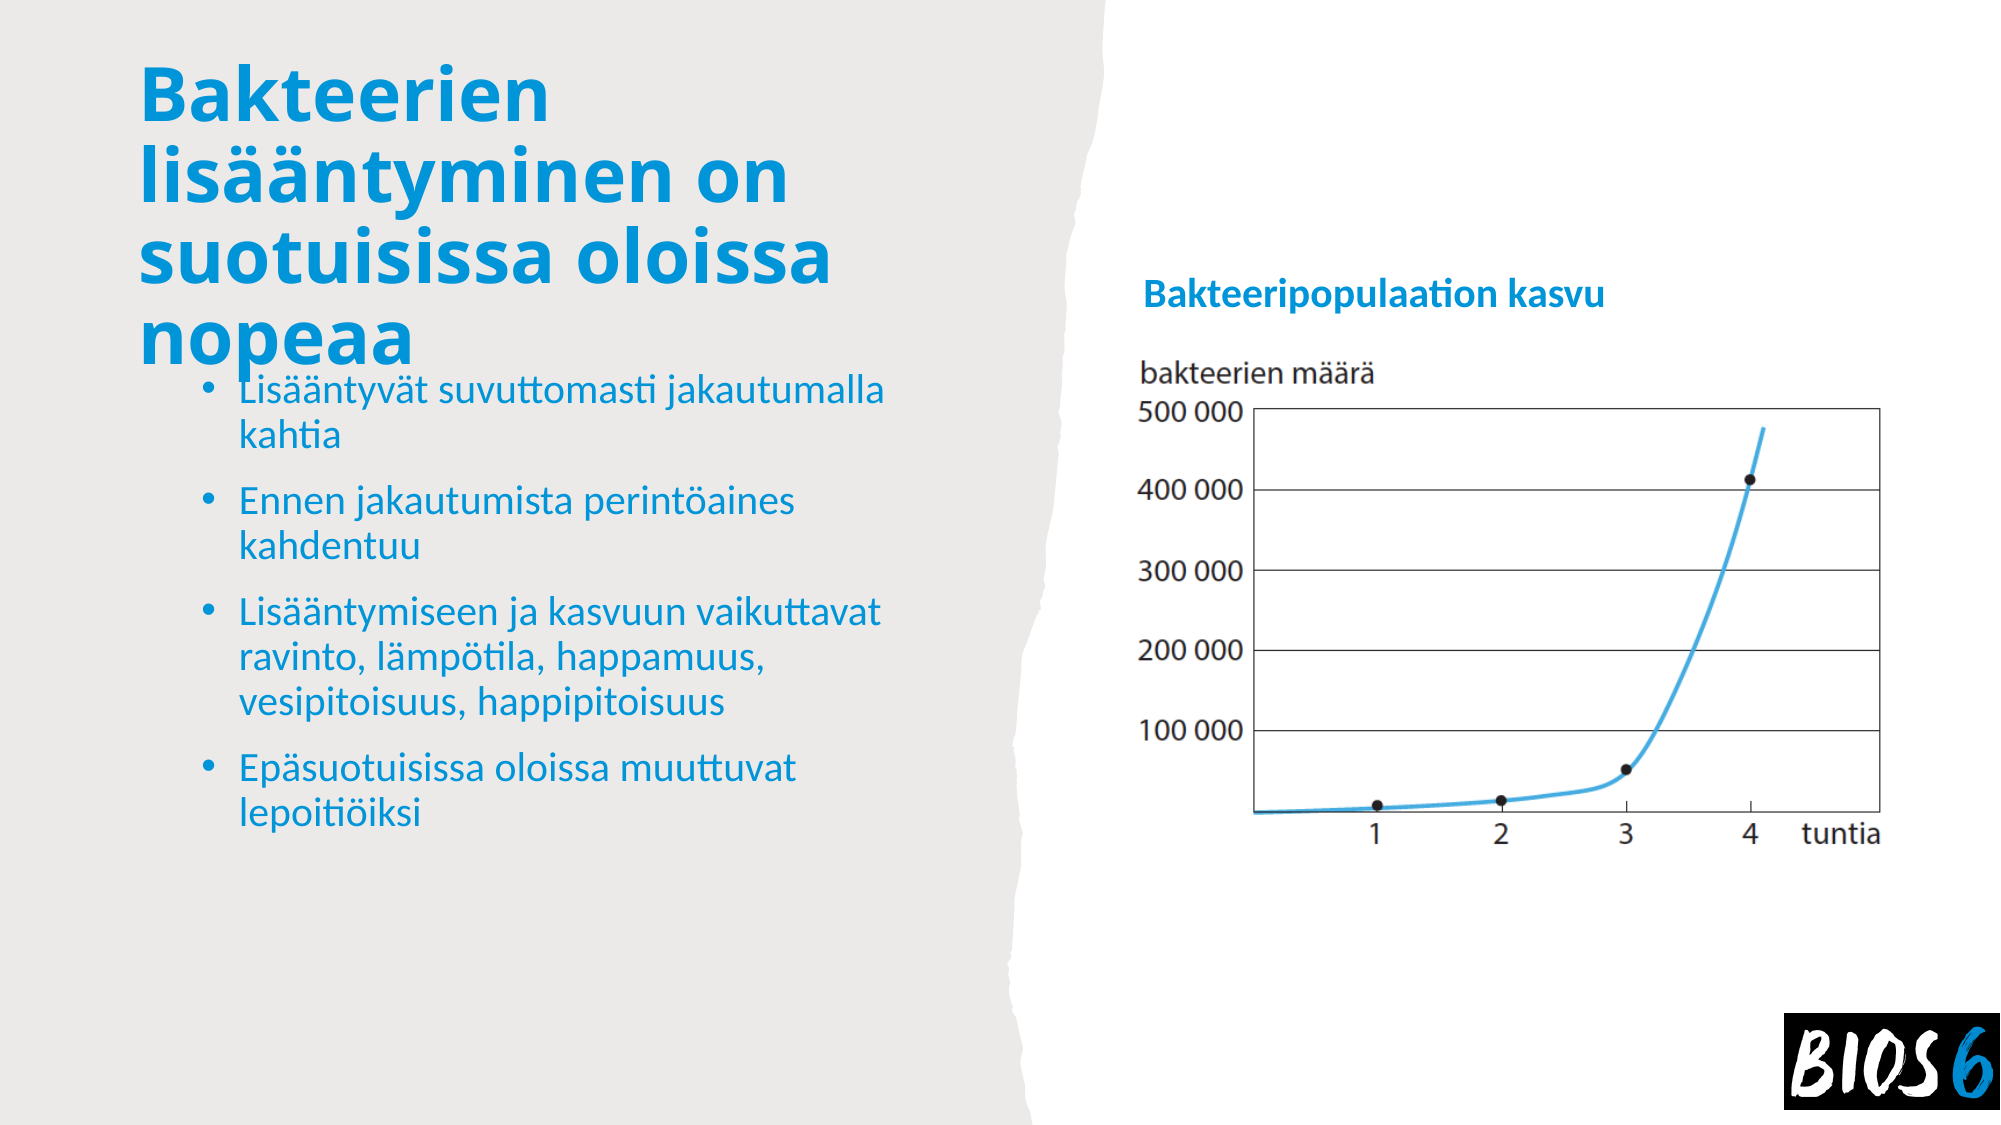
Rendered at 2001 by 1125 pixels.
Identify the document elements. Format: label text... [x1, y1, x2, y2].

text_box [0, 0, 1107, 1125]
list Lisääntyvät suvuttomasti jakautumalla kahtia Ennen jakautumista perintöaines kahdentuu Lisääntymiseen ja kasvuun vaikuttavat ravinto, lämpötila, happamuus, vesipitoisuus, happipitoisuus Epäsuotuisissa oloissa muuttuvat lepoitiöiksi [186, 359, 915, 1002]
title Bakteerien lisääntyminen on suotuisissa oloissa nopeaa [123, 109, 1043, 329]
text_box [1009, 0, 2000, 1125]
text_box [1128, 264, 1906, 865]
picture [1784, 1013, 2000, 1110]
